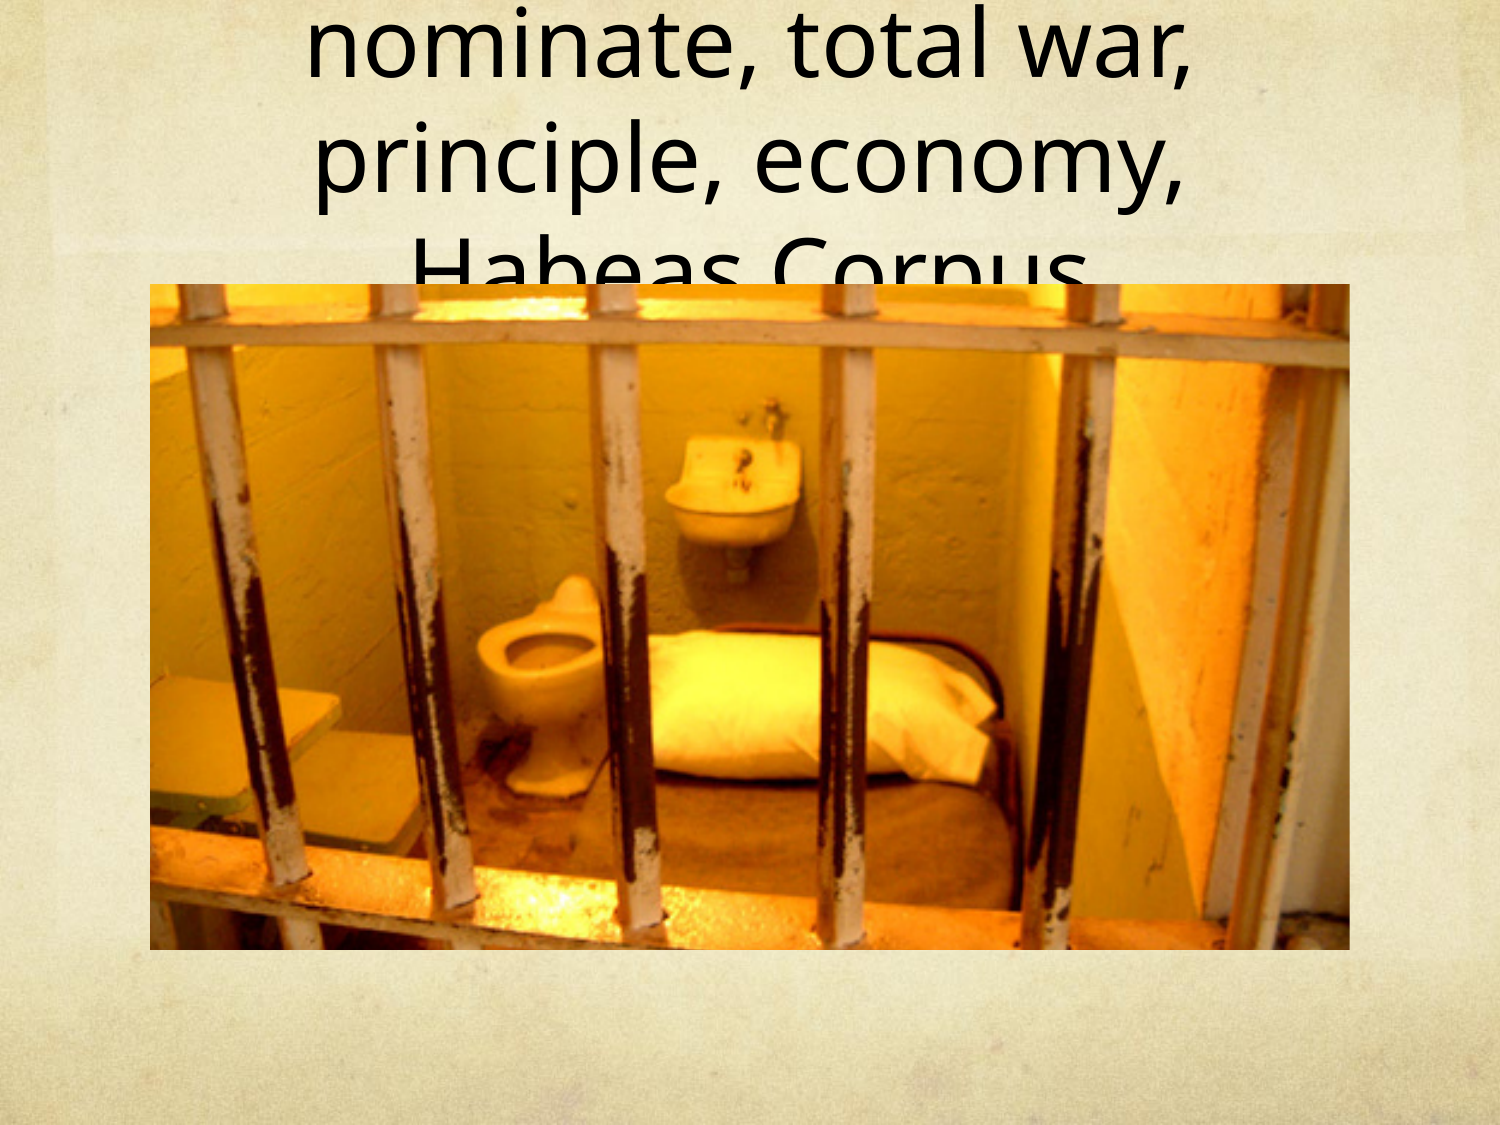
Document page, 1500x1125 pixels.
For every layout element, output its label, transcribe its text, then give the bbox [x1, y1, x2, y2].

picture [0, 0, 1500, 1125]
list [149, 284, 1351, 951]
title nominate, total war, principle, economy, Habeas Corpus [150, 82, 1350, 225]
